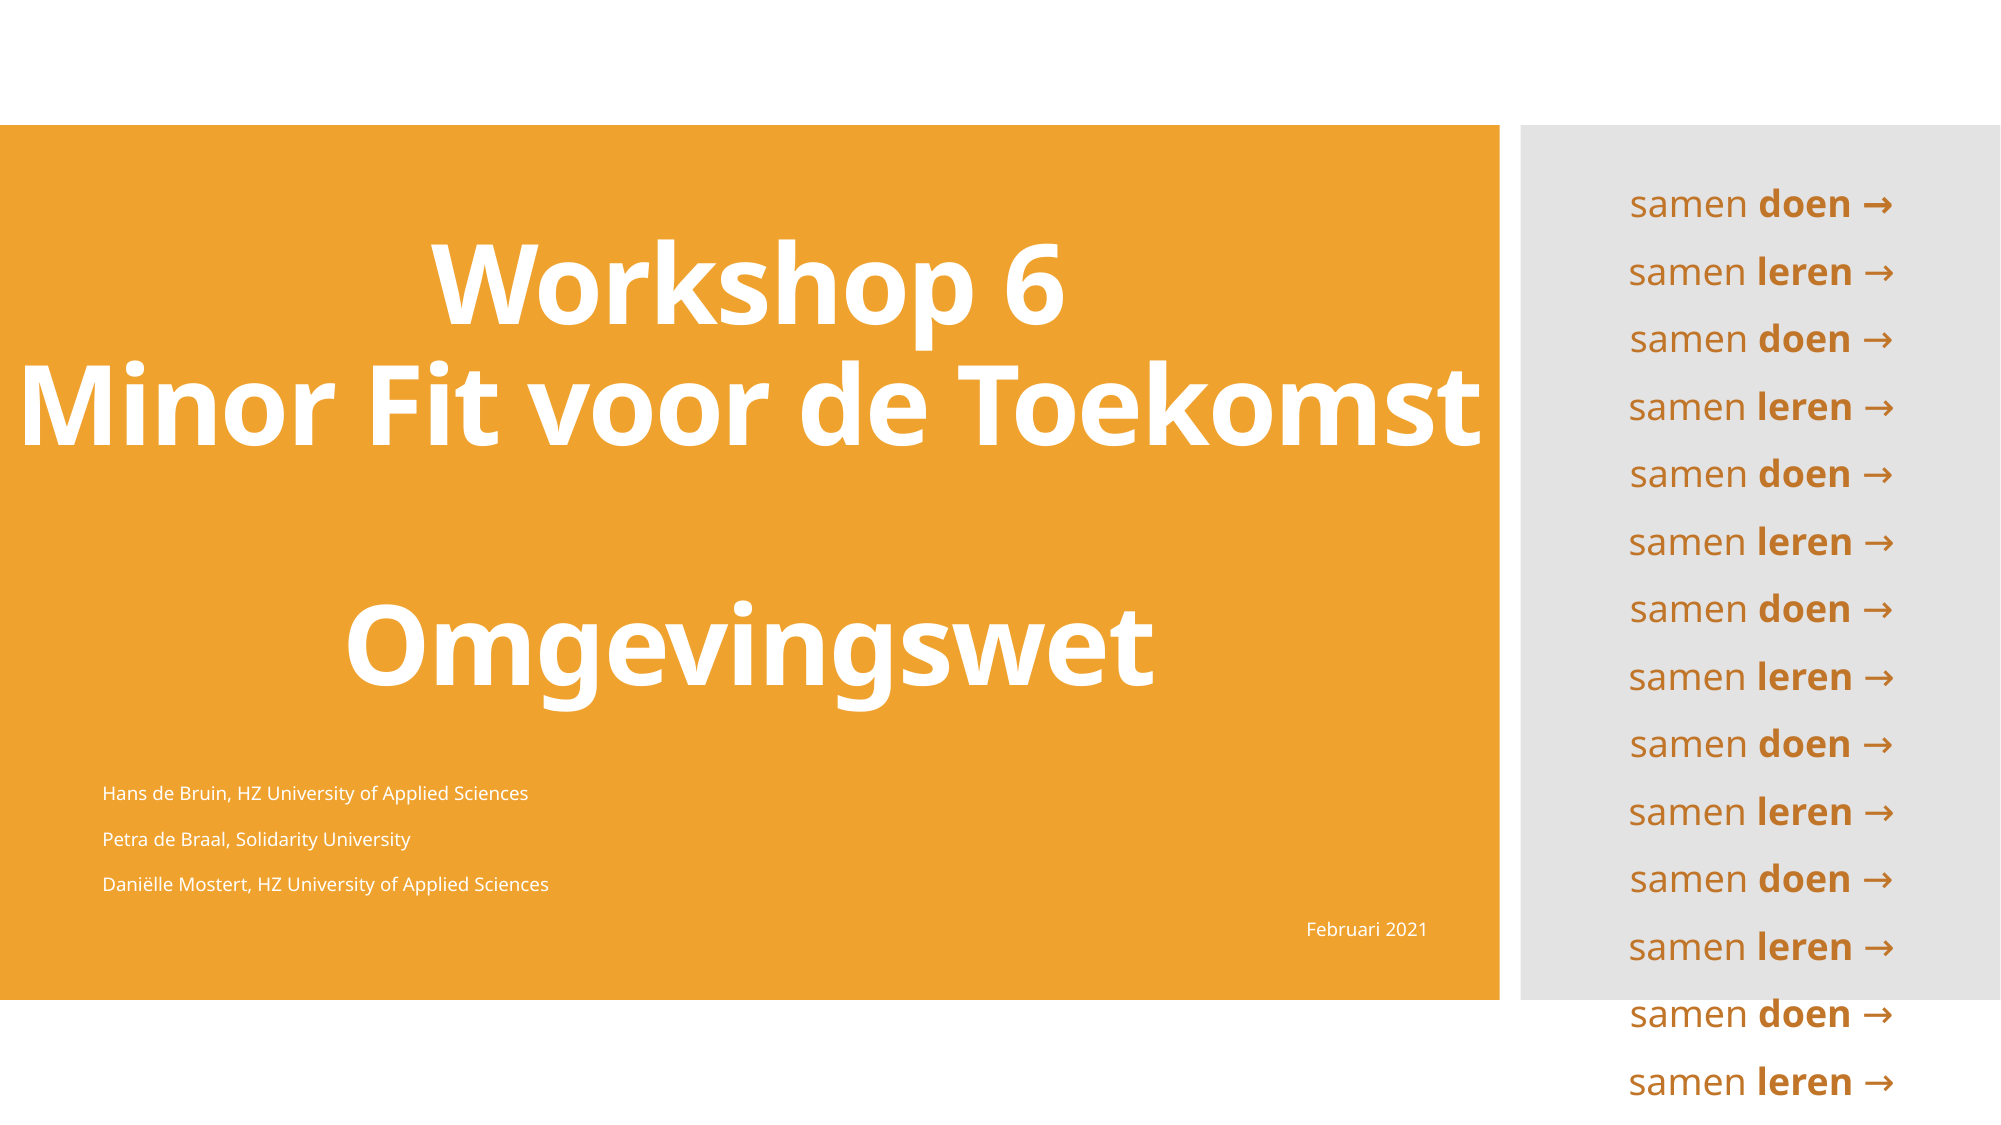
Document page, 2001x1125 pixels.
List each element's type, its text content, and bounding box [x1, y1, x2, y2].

subtitle Hans de Bruin, HZ University of Applied Sciences Petra de Braal, Solidarity University Daniëlle Mostert, HZ University of Applied Sciences Februari 2021 [87, 749, 1444, 977]
text_box samen doen → samen leren → samen doen → samen leren → samen doen → samen leren → samen doen → samen leren → samen doen → samen leren → samen doen → samen leren → samen doen → samen leren → samen doen → samen leren → … [1568, 150, 1955, 1125]
title Workshop 6 Minor Fit voor de Toekomst Omgevingswet [0, 202, 1499, 737]
